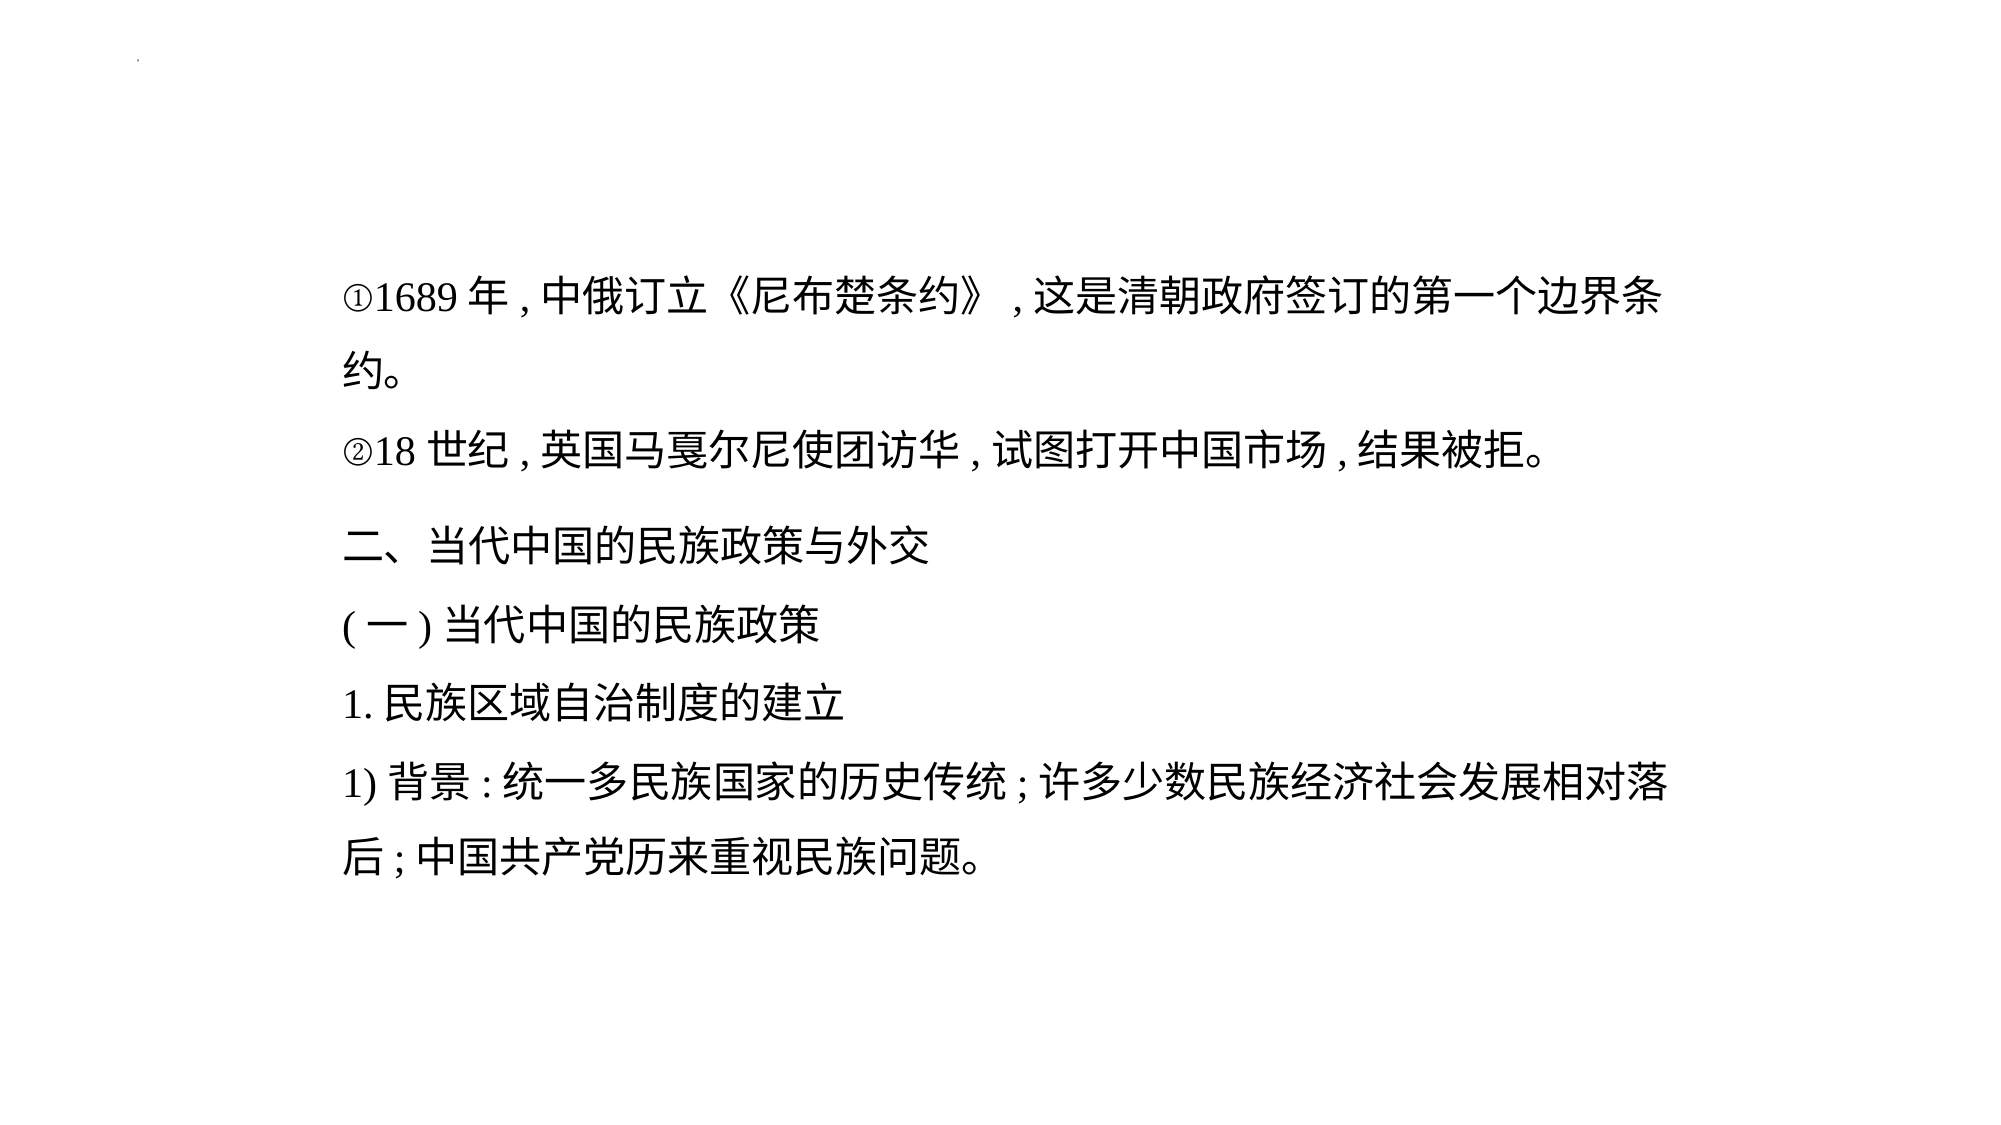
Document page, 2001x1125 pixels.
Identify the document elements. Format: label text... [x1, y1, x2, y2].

text_box ①1689年,中俄订立《尼布楚条约》,这是清朝政府签订的第一个边界条约。 ②18世纪,英国马戛尔尼使团访华,试图打开中国市场,结果被拒。 二、当代中国的民族政策与外交 (一)当代中国的民族政策 1.民族区域自治制度的建立 1)背景:统一多民族国家的历史传统;许多少数民族经济社会发展相对落 后;中国共产党历来重视民族问题。 [341, 244, 1710, 882]
